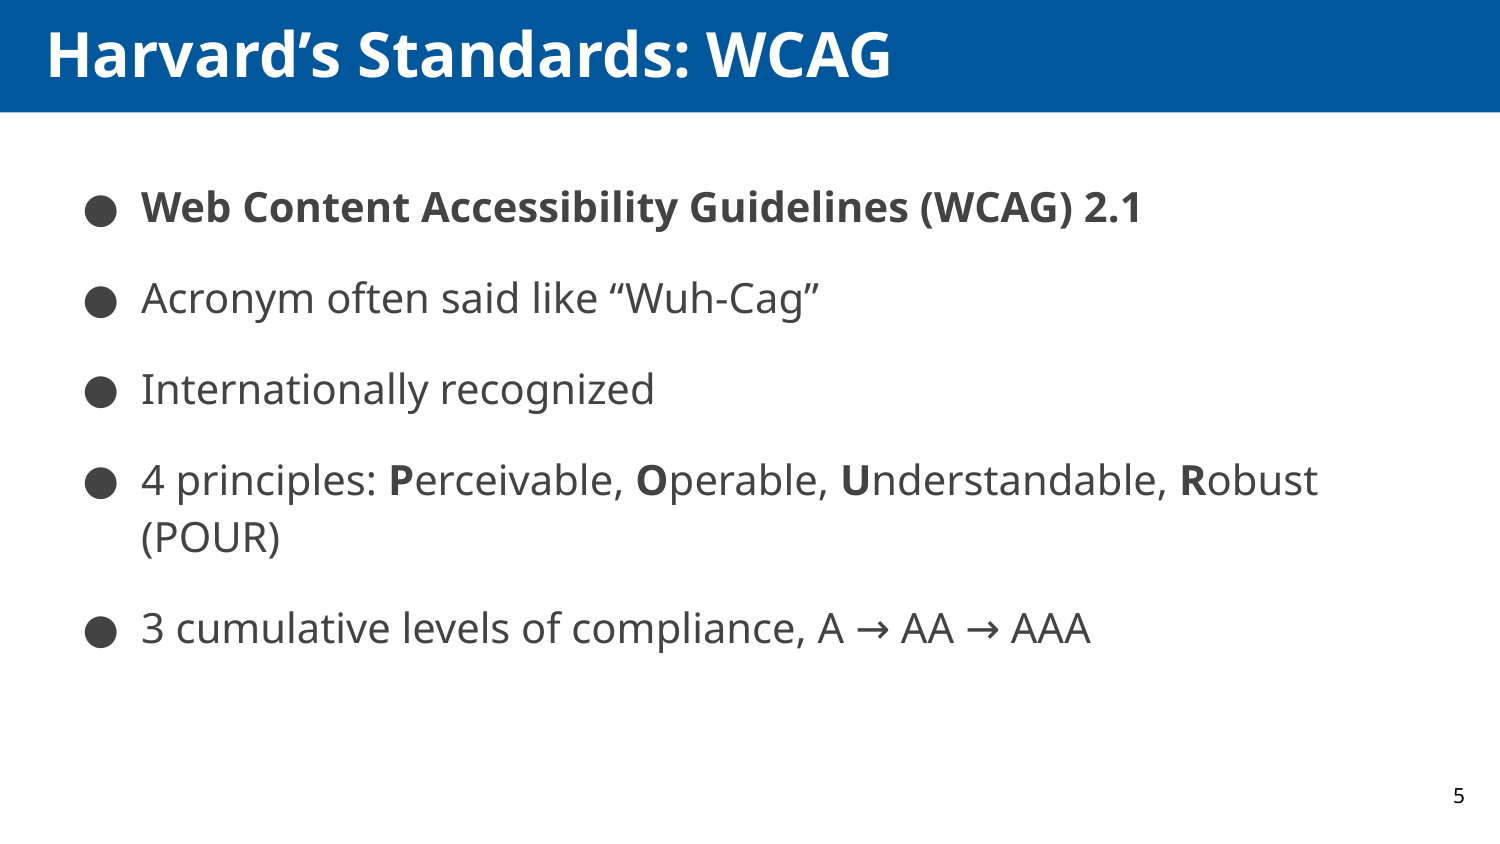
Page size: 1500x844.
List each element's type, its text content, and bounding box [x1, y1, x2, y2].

title Harvard’s Standards: WCAG [0, 0, 1500, 113]
slide_number 5 [1389, 764, 1480, 830]
list Web Content Accessibility Guidelines (WCAG) 2.1 Acronym often said like “Wuh-Cag” Internationally recognized 4 principles: Perceivable, Operable, Understandable, Robust (POUR) 3 cumulative levels of compliance, A → AA → AAA [51, 158, 1449, 719]
